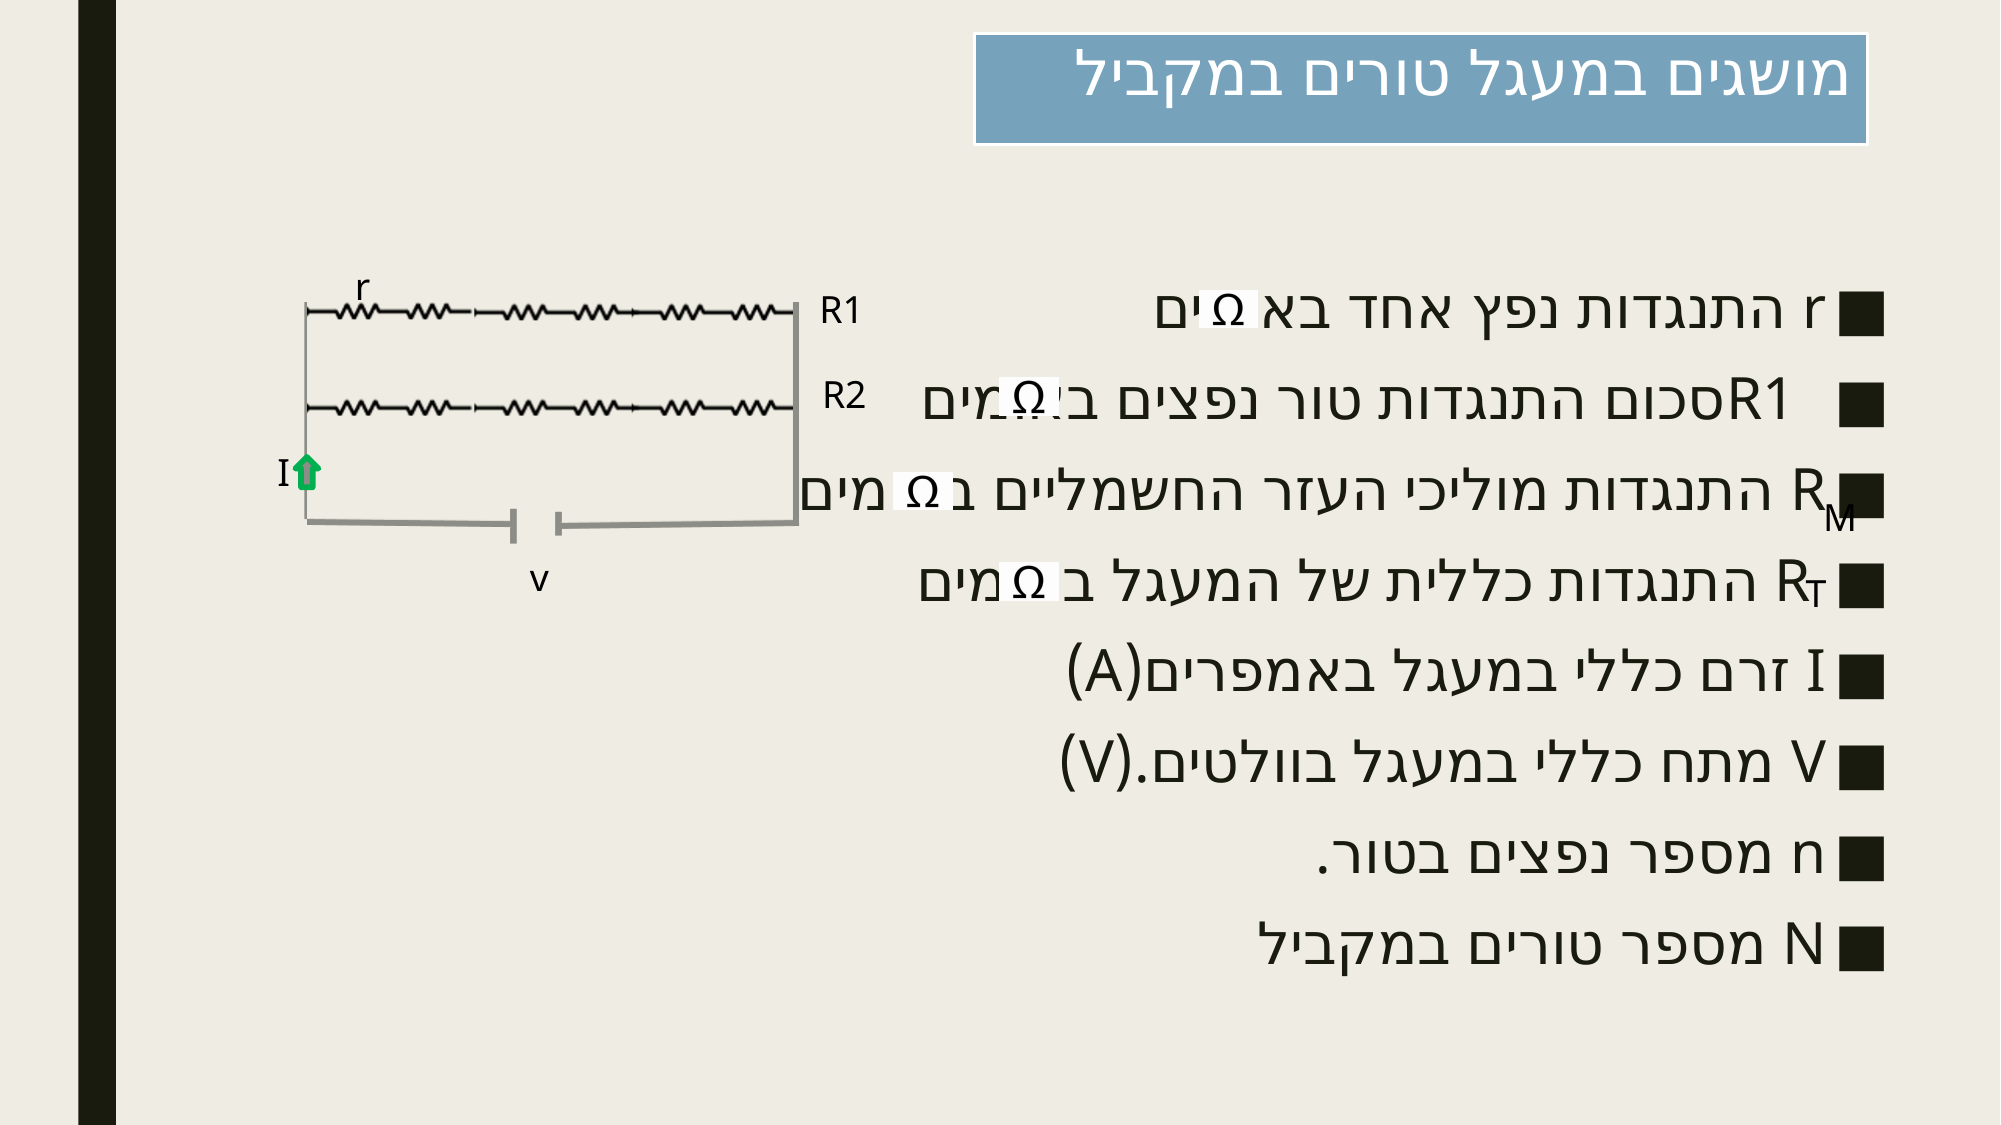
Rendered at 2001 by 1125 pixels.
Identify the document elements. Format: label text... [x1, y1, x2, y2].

picture [999, 377, 1059, 416]
picture [999, 562, 1059, 601]
text_box R1 [804, 278, 880, 339]
text_box T [1790, 562, 1841, 623]
picture [1199, 290, 1258, 328]
text_box M [1808, 486, 1872, 546]
text_box r [339, 255, 375, 302]
text_box [292, 455, 304, 491]
picture [893, 472, 953, 510]
text_box I [262, 441, 304, 502]
text_box R2 [807, 364, 882, 424]
list r התנגדות נפץ אחד באומים R1סכום התנגדות טור נפצים באומים R התנגדות מוליכי העזר החשמליים באומים R התנגדות כללית של המעגל באומים I זרם כללי במעגל באמפרים(A) V מתח כללי במעגל בוולטים.(V) n מספר נפצים בטור. N מספר טורים במקביל [329, 268, 1905, 910]
text_box v [515, 547, 564, 607]
title מושגים במעגל טורים במקביל [973, 32, 1869, 146]
picture [304, 302, 802, 547]
